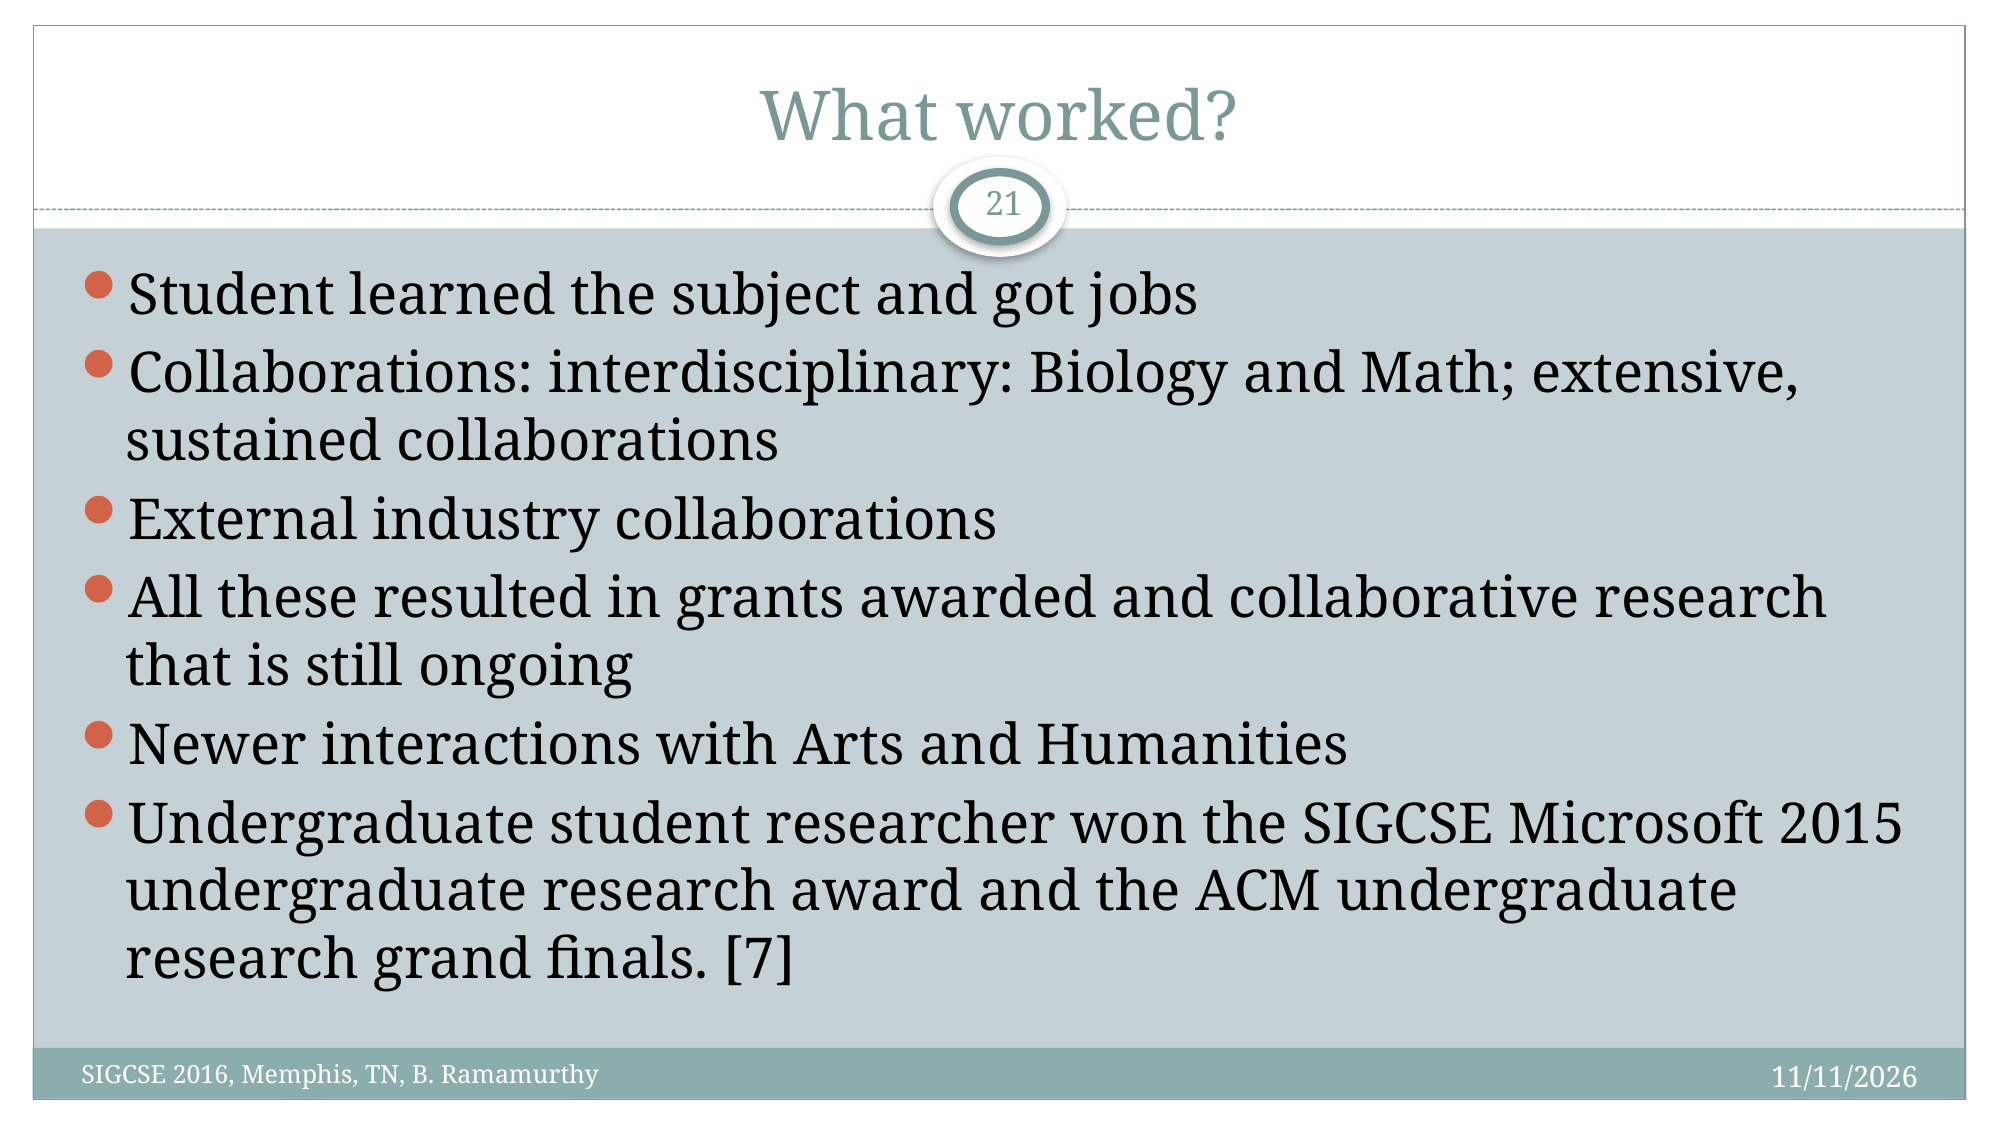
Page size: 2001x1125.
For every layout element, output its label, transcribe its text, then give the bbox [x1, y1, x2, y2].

list Student learned the subject and got jobs Collaborations: interdisciplinary: Biology and Math; extensive, sustained collaborations External industry collaborations All these resulted in grants awarded and collaborative research that is still ongoing Newer interactions with Arts and Humanities Undergraduate student researcher won the SIGCSE Microsoft 2015 undergraduate research award and the ACM undergraduate research grand finals. [7] [66, 250, 1926, 1001]
title What worked? [66, 37, 1933, 162]
slide_number 21 [953, 168, 1054, 241]
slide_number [1266, 1050, 1933, 1111]
footer SIGCSE 2016, Memphis, TN, B. Ramamurthy [66, 1051, 850, 1112]
